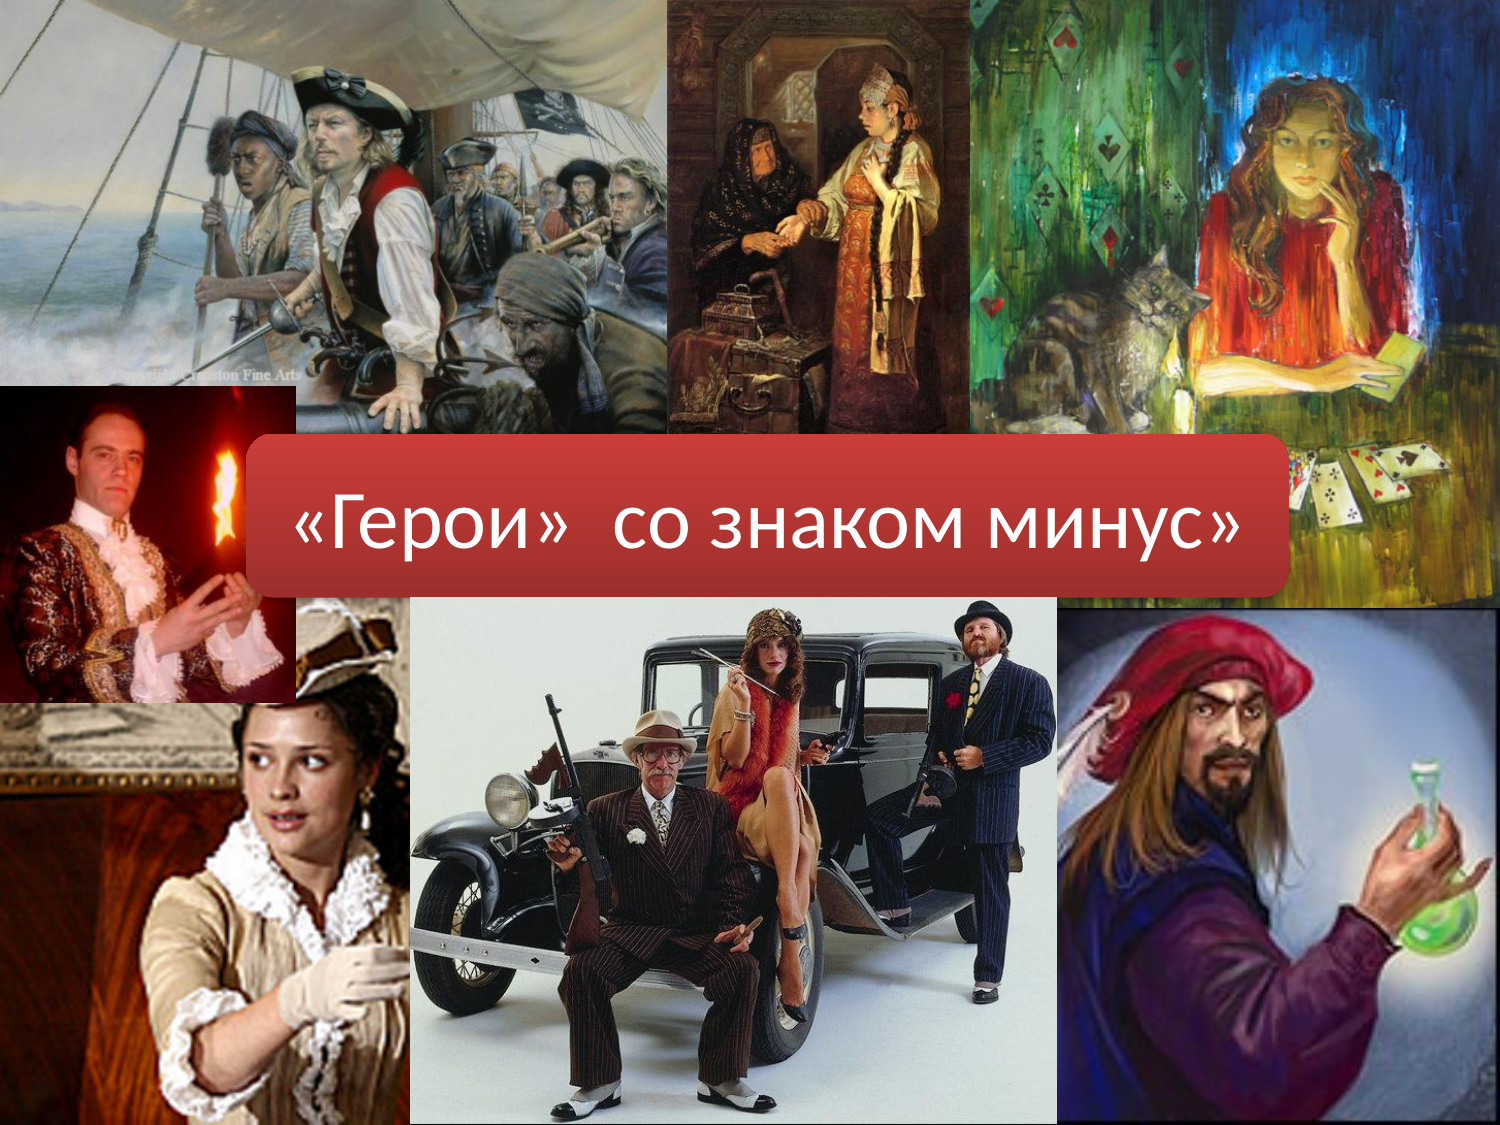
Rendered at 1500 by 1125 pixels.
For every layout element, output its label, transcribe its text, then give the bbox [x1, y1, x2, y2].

text_box «Герои» со знаком минус» [299, 455, 919, 595]
picture [0, 0, 1500, 1125]
